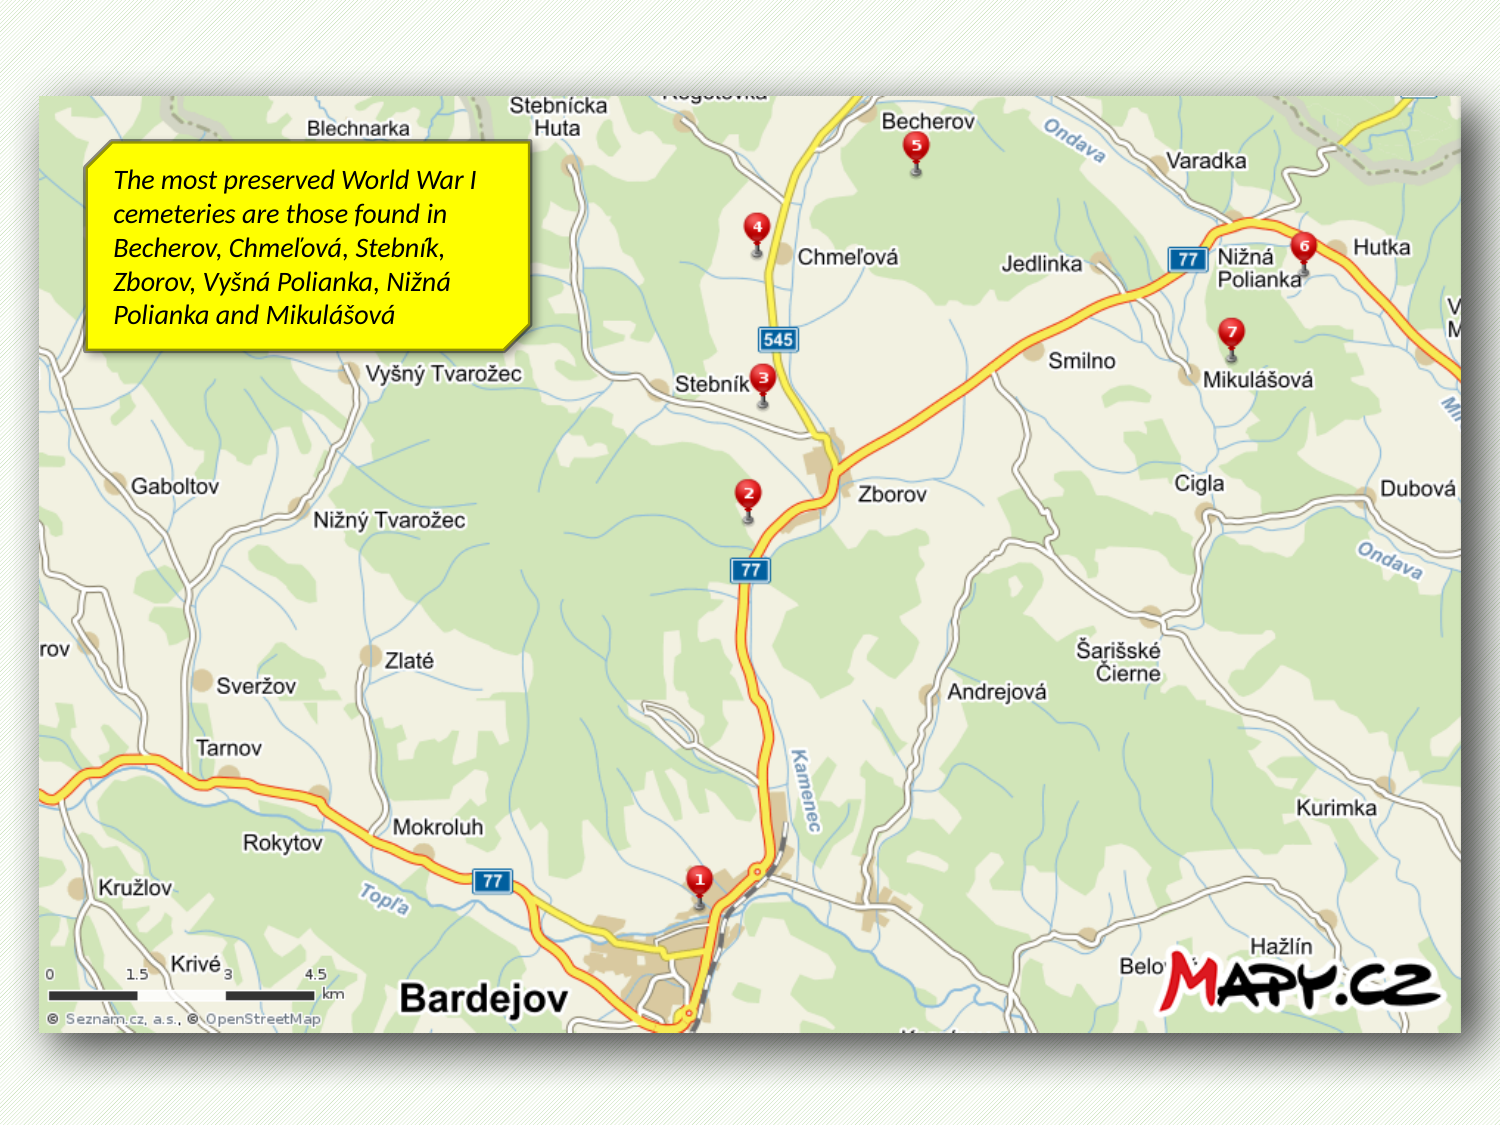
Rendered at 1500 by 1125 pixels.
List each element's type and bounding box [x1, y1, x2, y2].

picture [39, 96, 1461, 1033]
